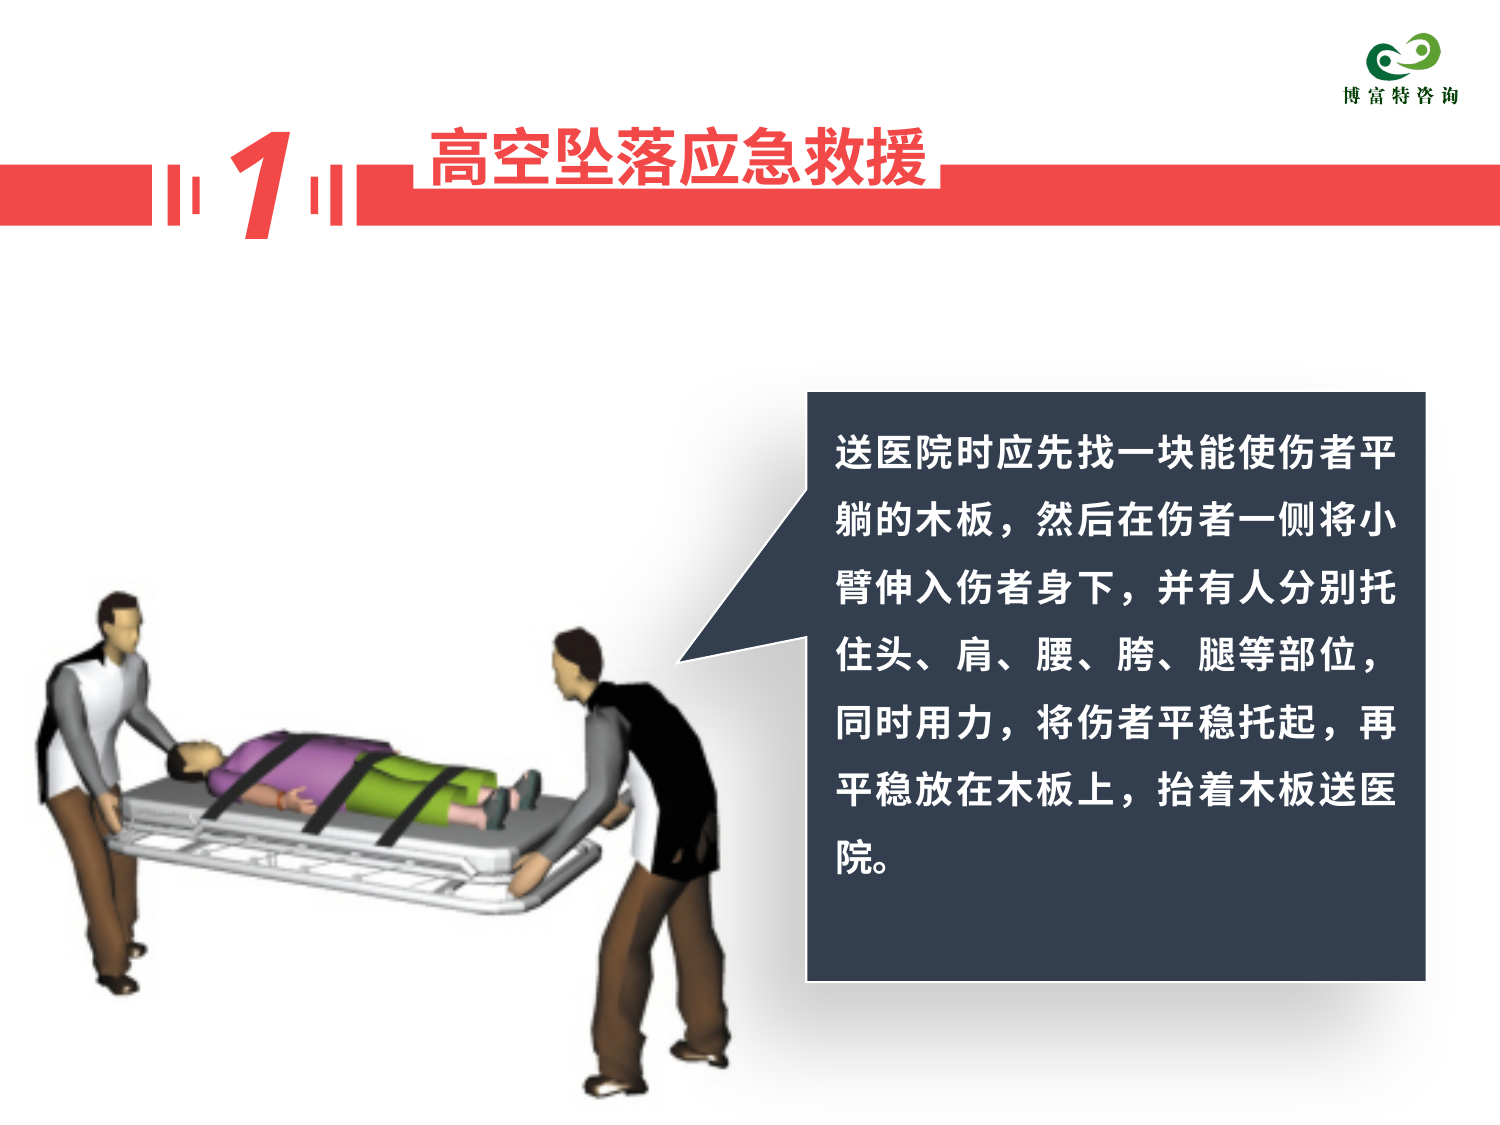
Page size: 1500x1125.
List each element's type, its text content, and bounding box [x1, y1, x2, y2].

text_box 送医院时应先找一块能使伤者平躺的木板，然后在伤者一侧将小臂伸入伤者身下，并有人分别托住头、肩、腰、胯、腿等部位，同时用力，将伤者平稳托起，再平稳放在木板上，抬着木板送医院。 [820, 398, 1413, 947]
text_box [0, 81, 1500, 279]
text_box [737, 389, 1428, 984]
picture [0, 574, 737, 1125]
picture [1329, 32, 1477, 81]
